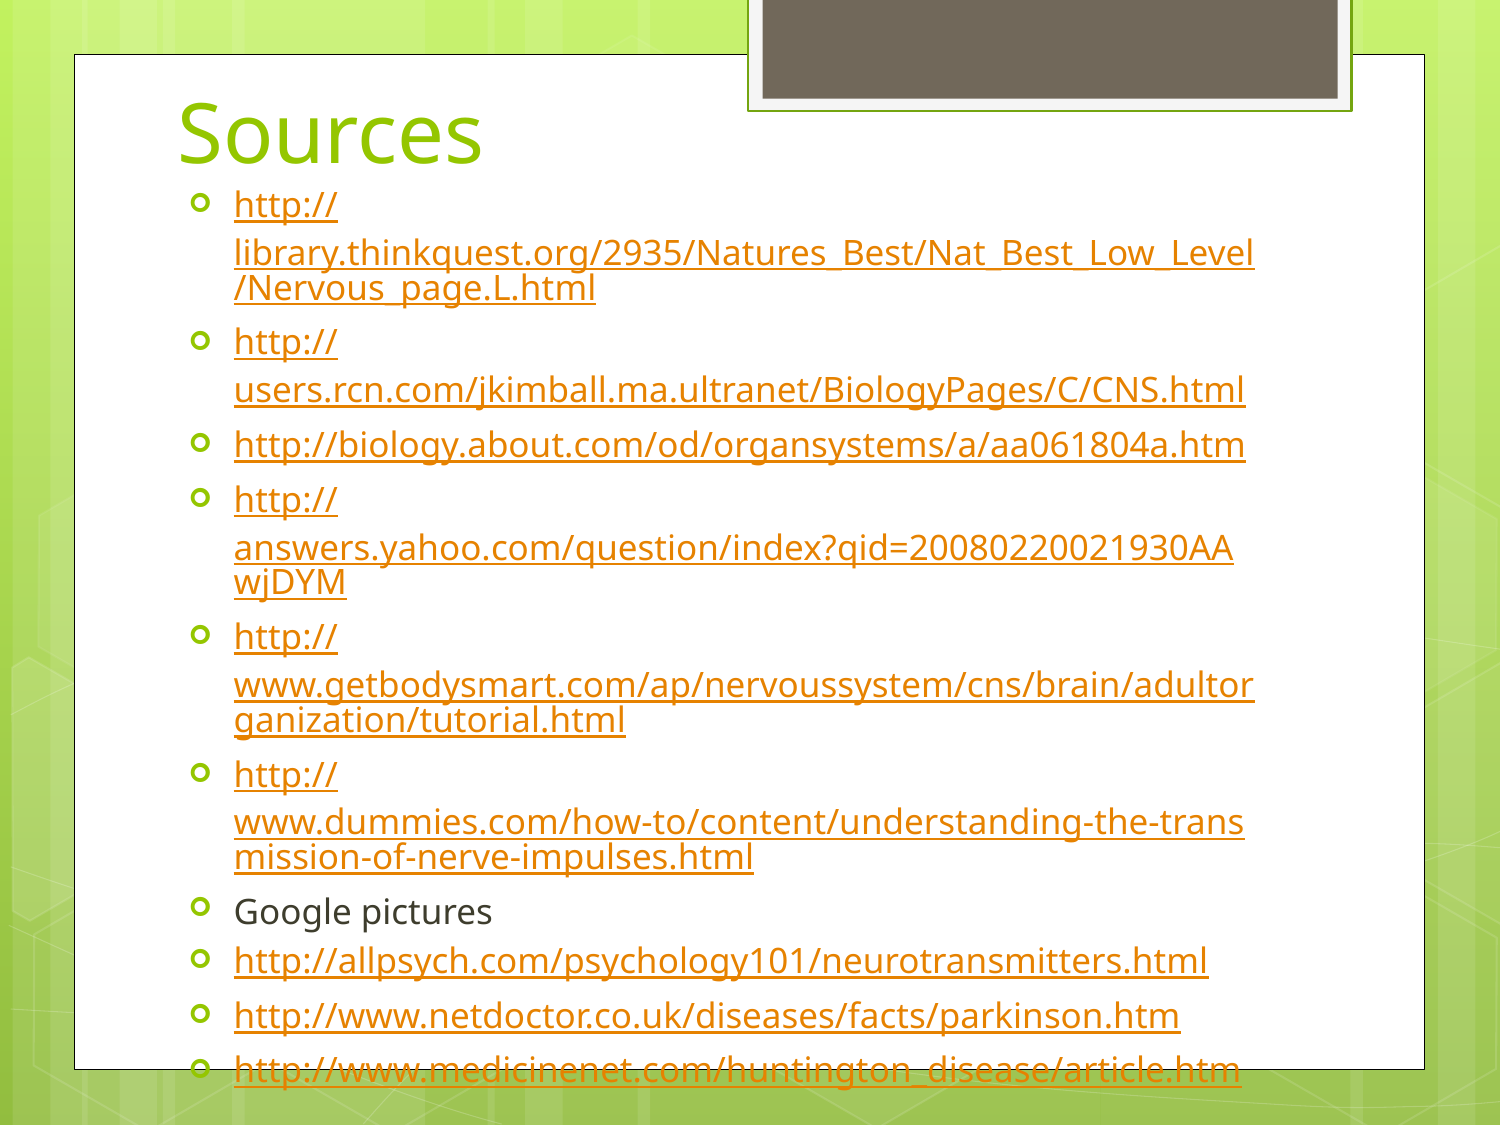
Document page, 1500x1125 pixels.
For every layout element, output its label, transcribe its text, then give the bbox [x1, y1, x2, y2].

title Sources [162, 0, 1315, 188]
list http://library.thinkquest.org/2935/Natures_Best/Nat_Best_Low_Level/Nervous_page.L.html http://users.rcn.com/jkimball.ma.ultranet/BiologyPages/C/CNS.html http://biology.about.com/od/organsystems/a/aa061804a.htm http://answers.yahoo.com/question/index?qid=20080220021930AAwjDYM http://www.getbodysmart.com/ap/nervoussystem/cns/brain/adultorganization/tutorial.html http://www.dummies.com/how-to/content/understanding-the-transmission-of-nerve-impulses.html Google pictures http://allpsych.com/psychology101/neurotransmitters.html http://www.netdoctor.co.uk/diseases/facts/parkinson.htm http://www.medicinenet.com/huntington_disease/article.htm [162, 174, 1275, 1000]
